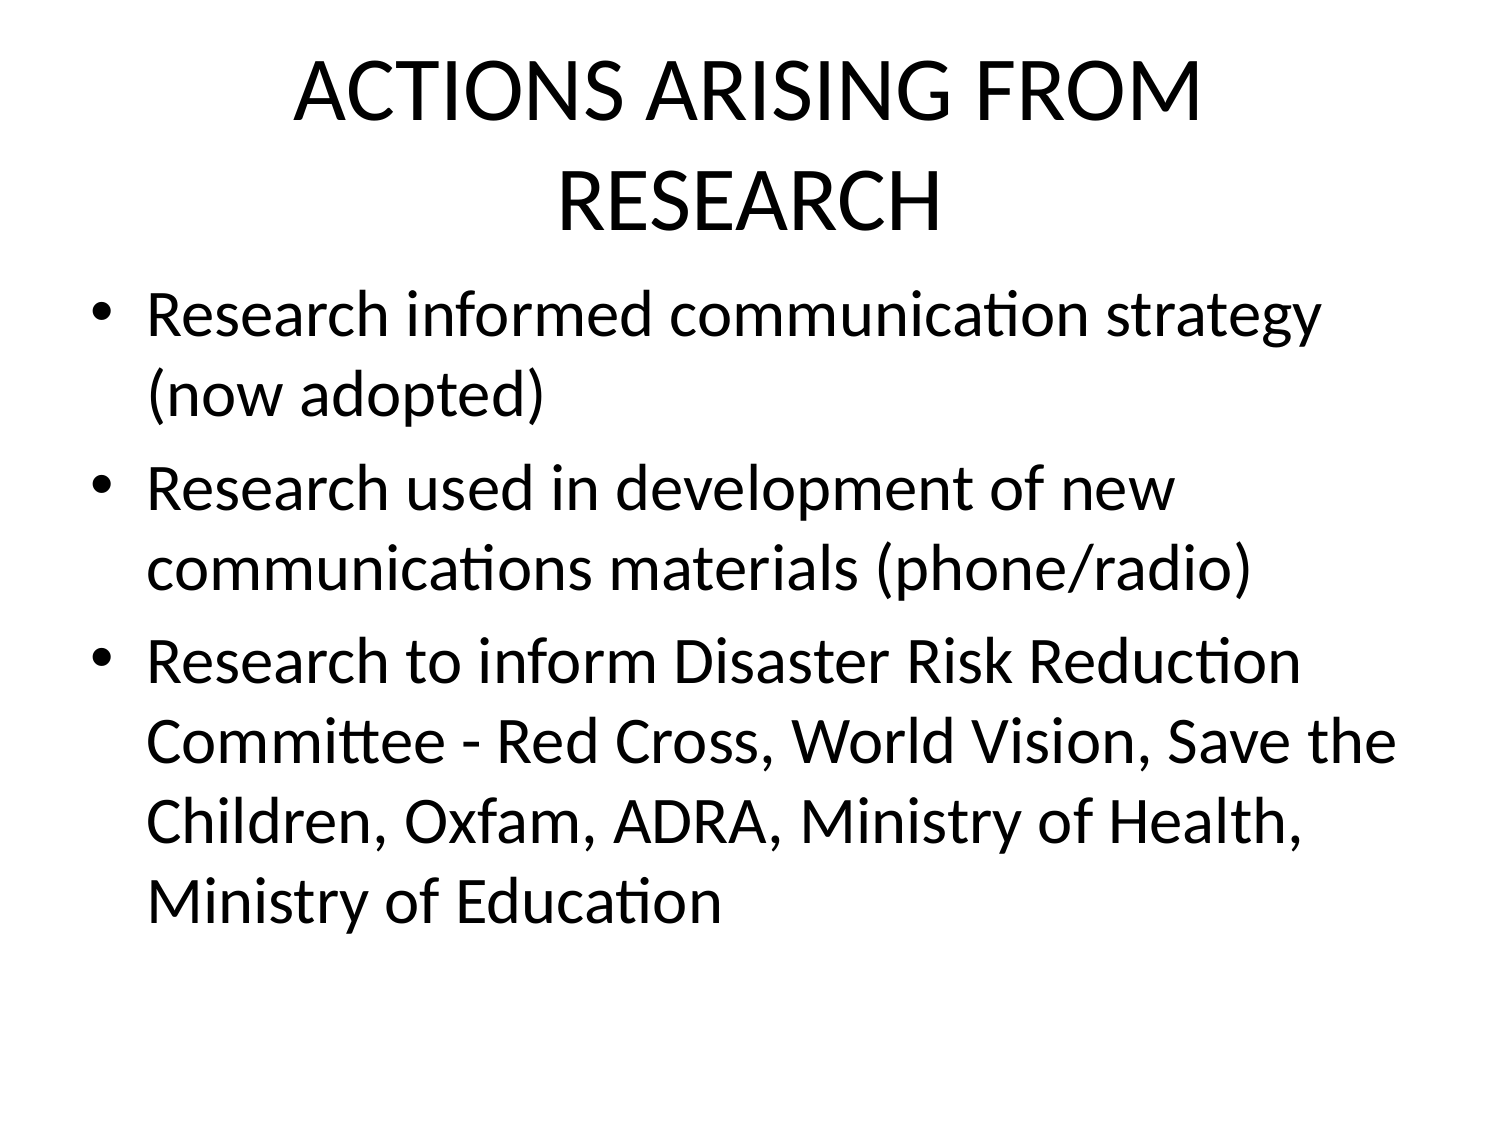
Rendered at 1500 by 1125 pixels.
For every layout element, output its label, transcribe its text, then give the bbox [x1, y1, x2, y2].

list Research informed communication strategy (now adopted) Research used in development of new communications materials (phone/radio) Research to inform Disaster Risk Reduction Committee - Red Cross, World Vision, Save the Children, Oxfam, ADRA, Ministry of Health, Ministry of Education [75, 262, 1425, 1005]
title ACTIONS ARISING FROM RESEARCH [75, 45, 1425, 233]
